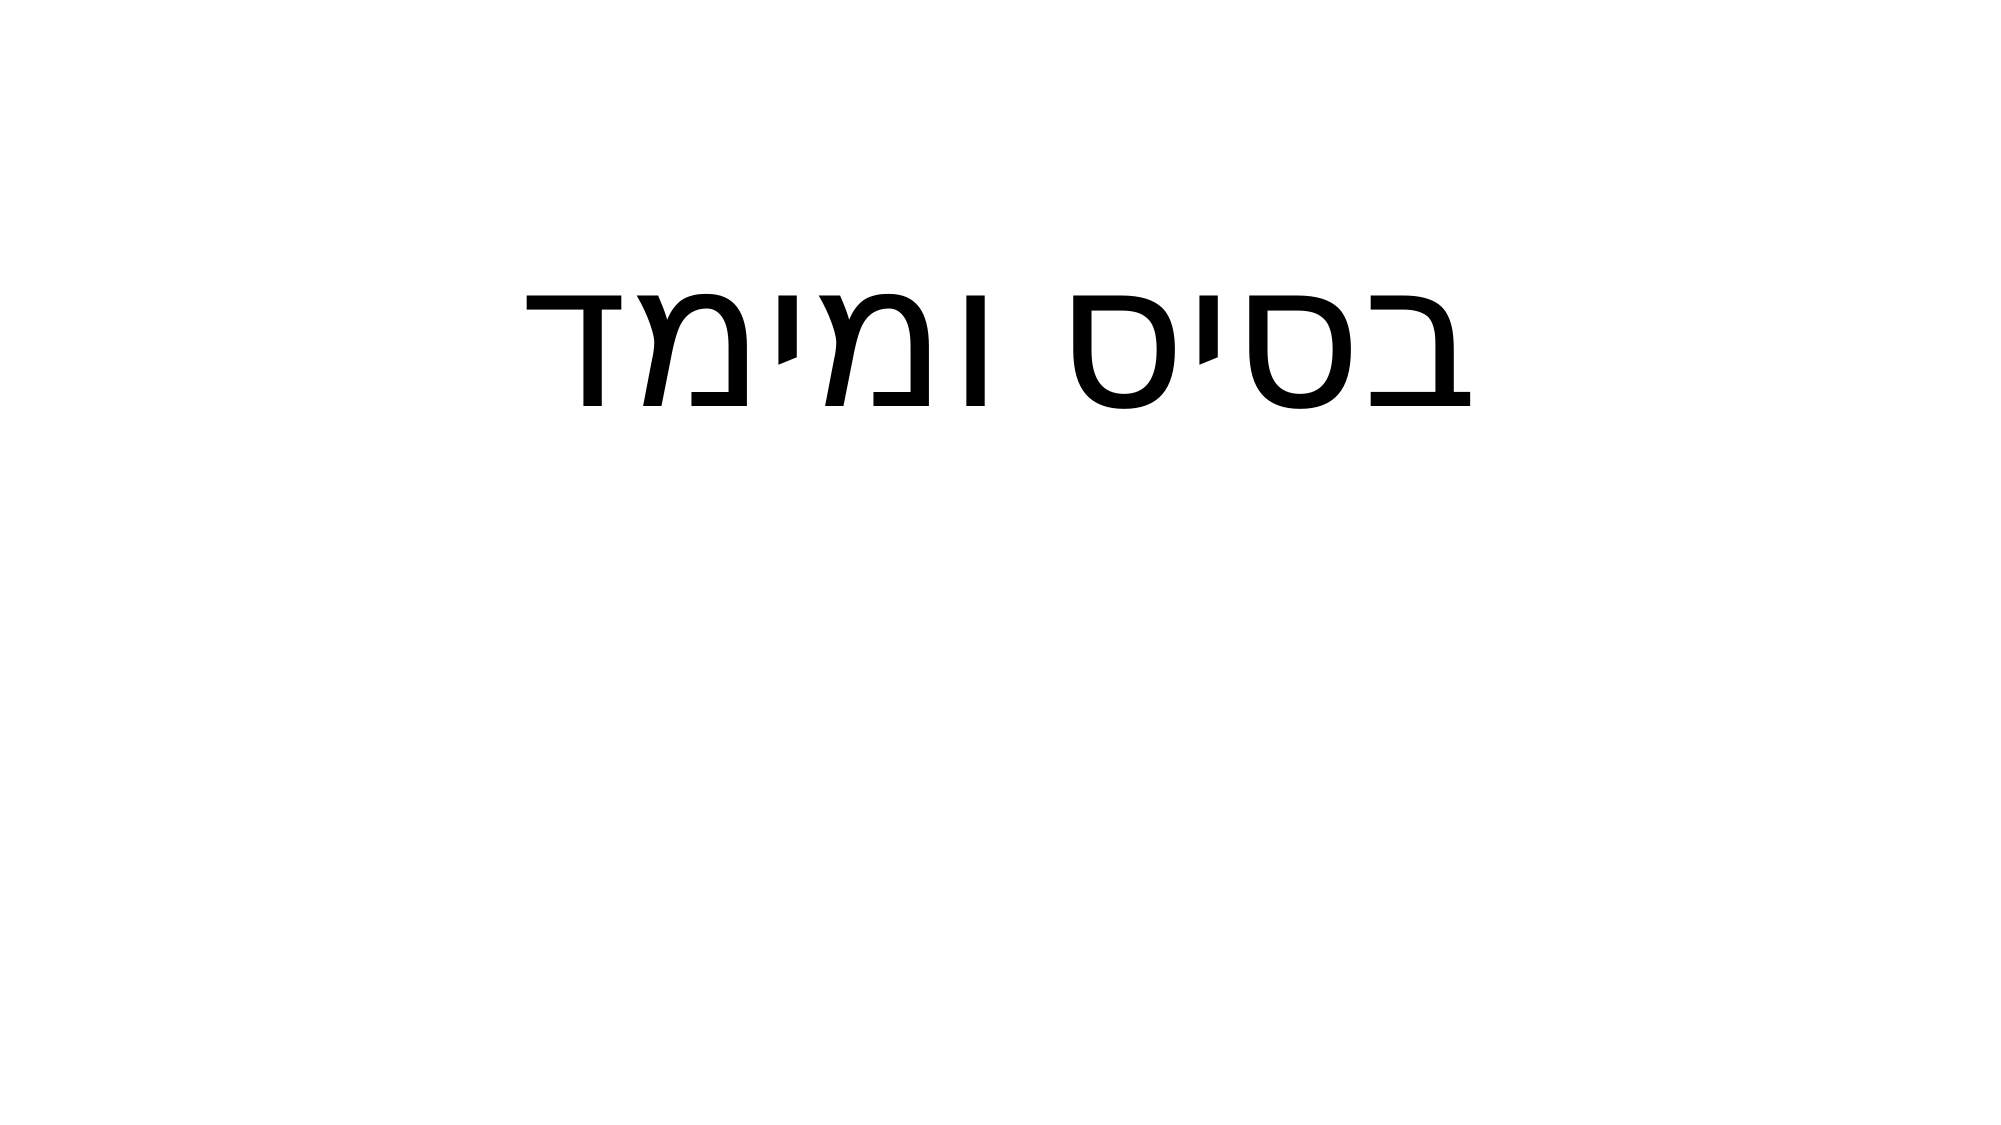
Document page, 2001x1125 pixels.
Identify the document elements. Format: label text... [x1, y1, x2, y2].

text_box בסיס ומימד [249, 222, 1750, 458]
